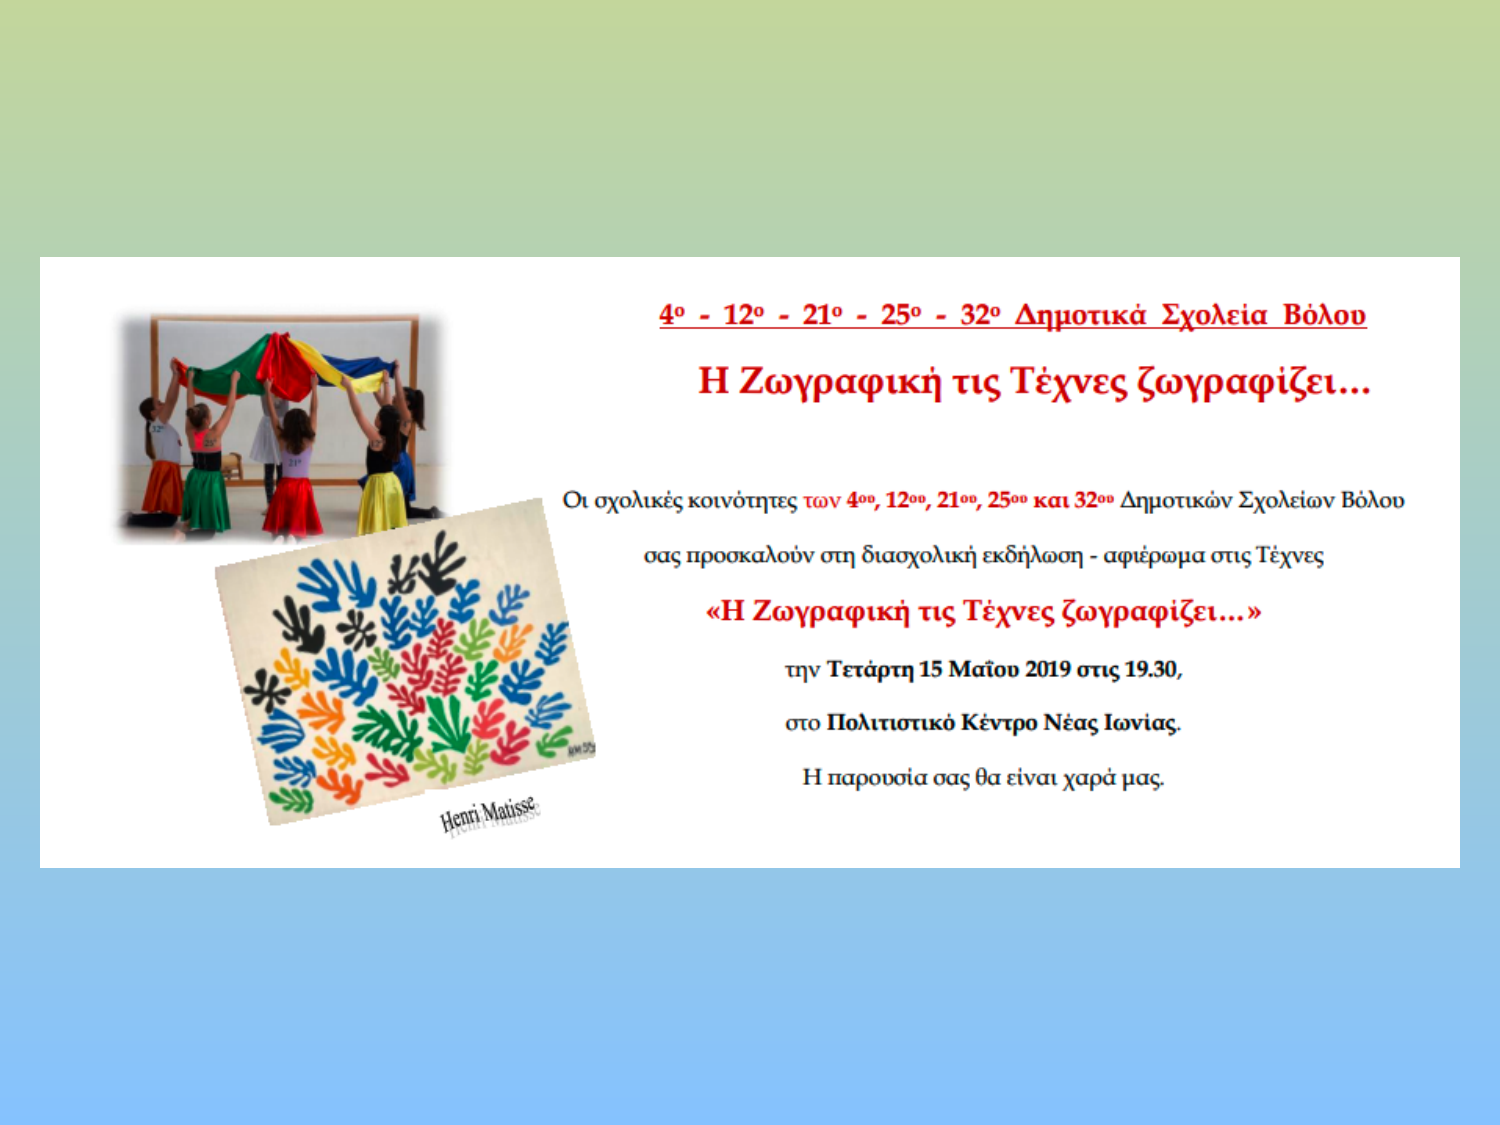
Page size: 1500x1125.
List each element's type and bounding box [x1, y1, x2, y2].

picture [40, 257, 1460, 868]
